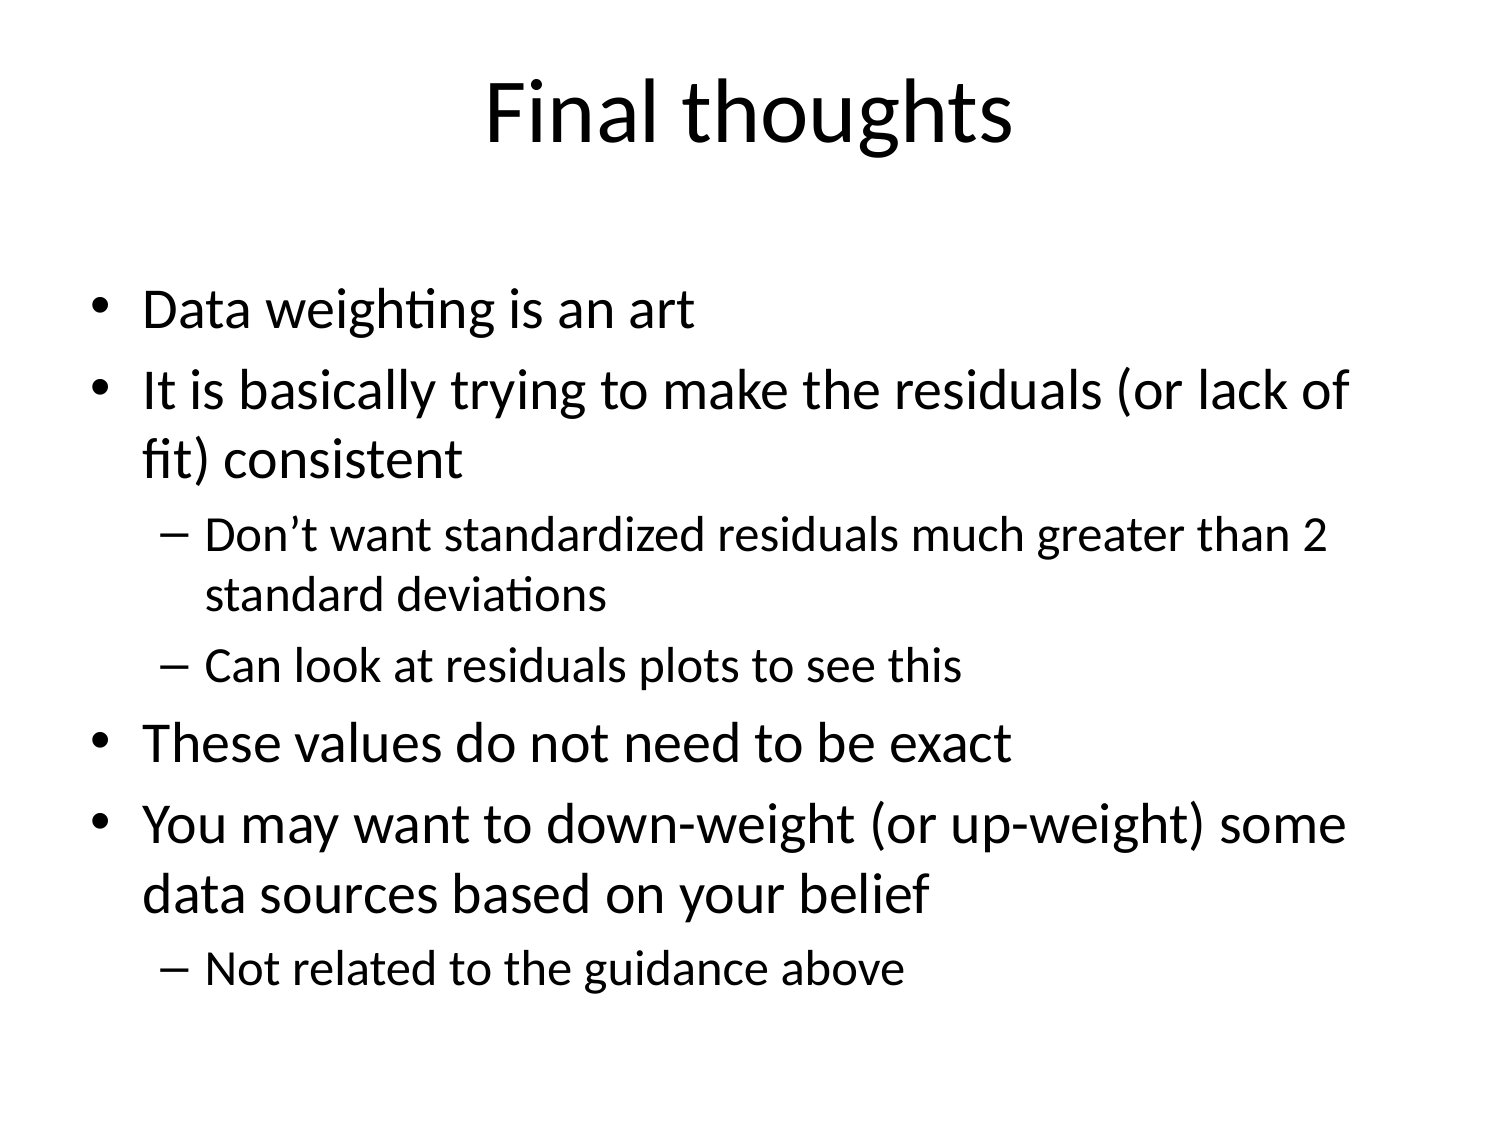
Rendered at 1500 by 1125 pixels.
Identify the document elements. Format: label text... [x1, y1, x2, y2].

title Final thoughts [75, 12, 1425, 200]
list Data weighting is an art It is basically trying to make the residuals (or lack of fit) consistent Don’t want standardized residuals much greater than 2 standard deviations Can look at residuals plots to see this These values do not need to be exact You may want to down-weight (or up-weight) some data sources based on your belief Not related to the guidance above [75, 262, 1425, 1005]
